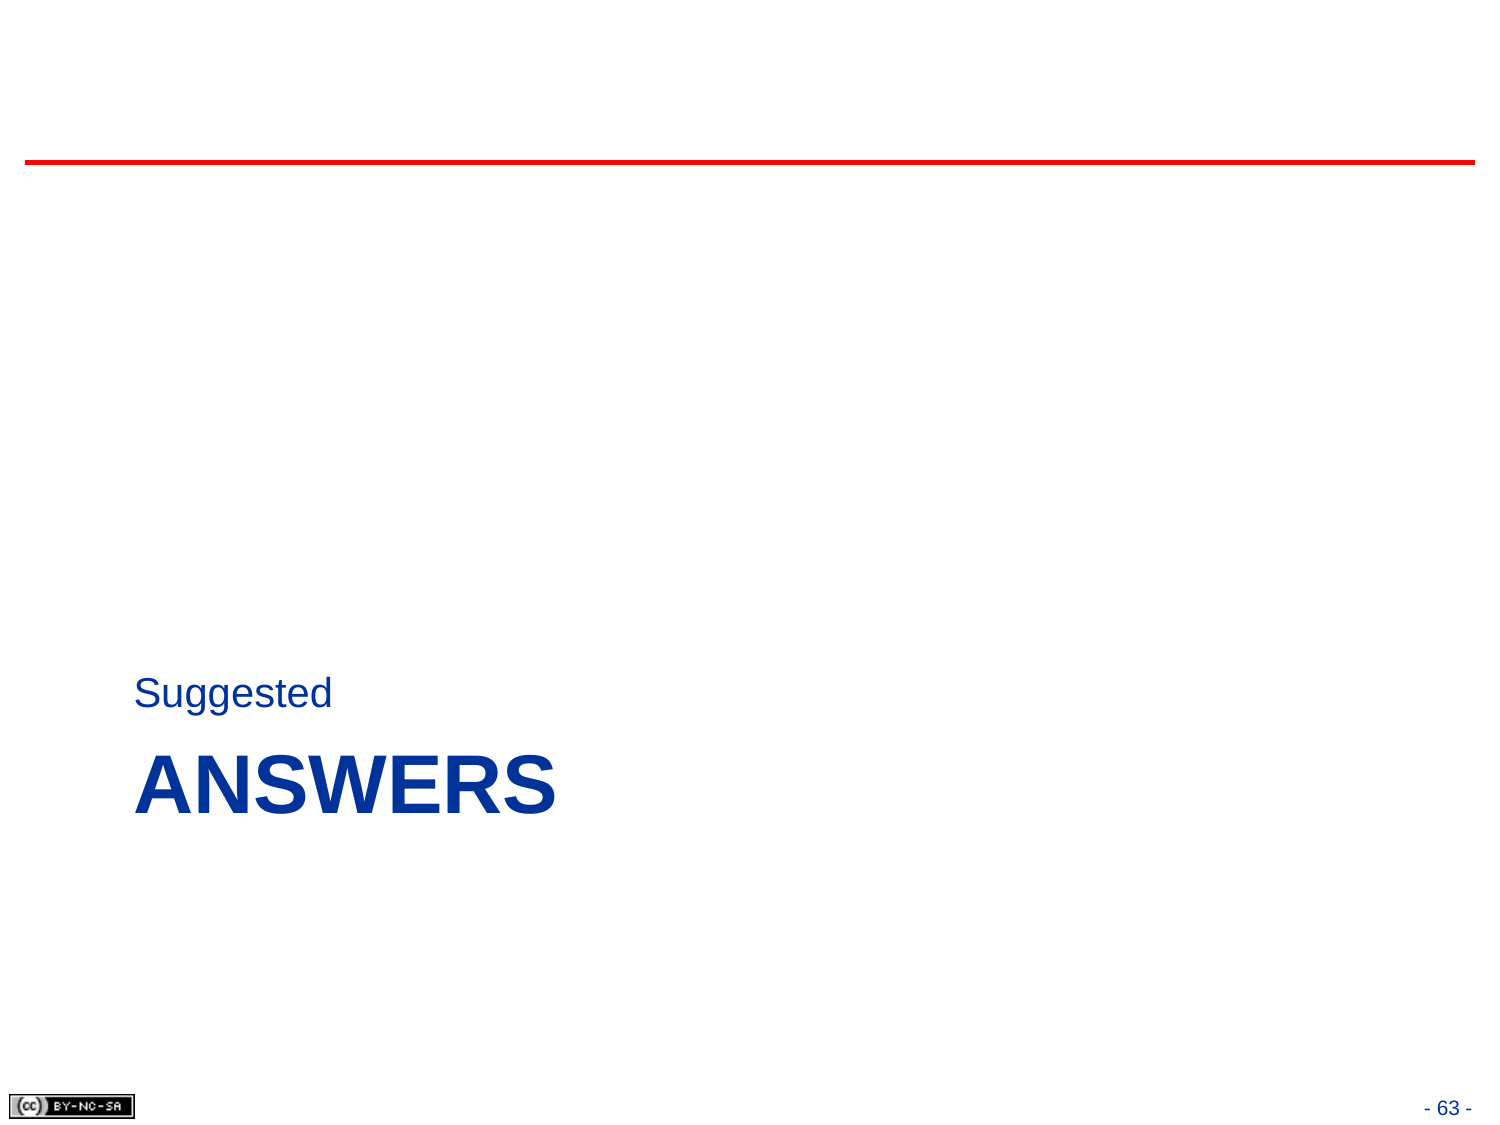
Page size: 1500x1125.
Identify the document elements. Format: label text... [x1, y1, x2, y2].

picture [9, 1094, 135, 1119]
slide_number - 63 - [1287, 1087, 1488, 1125]
list Suggested [118, 476, 1394, 724]
title Answers [118, 724, 1394, 947]
